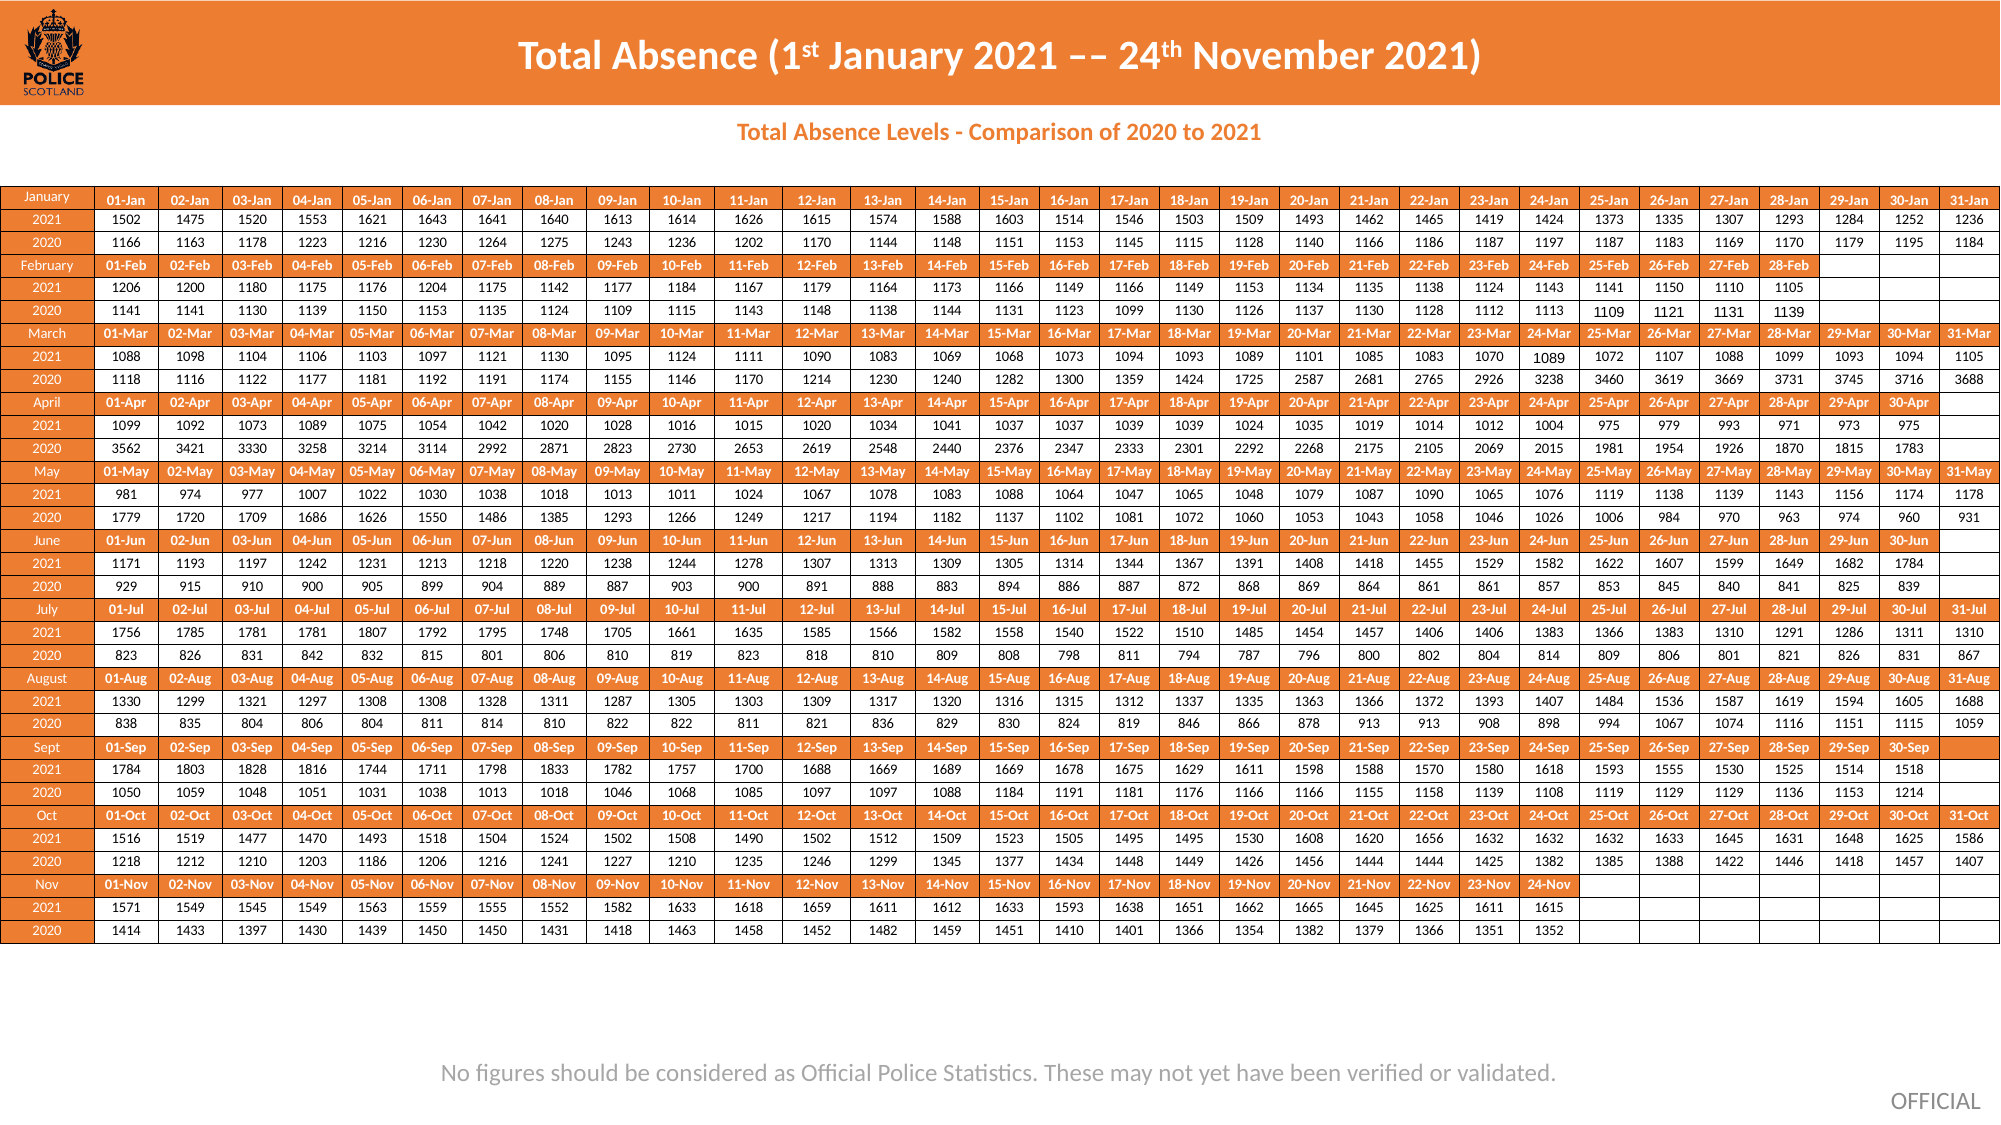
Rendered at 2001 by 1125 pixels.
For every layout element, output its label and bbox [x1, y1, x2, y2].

table_cell [1820, 760, 1879, 782]
table_cell [1, 530, 94, 552]
table_cell [587, 599, 649, 621]
table_cell [587, 898, 649, 920]
table_cell [343, 737, 402, 759]
table_cell [1760, 783, 1819, 805]
table_cell [1760, 393, 1819, 415]
table_cell [223, 393, 282, 415]
table_cell [1700, 668, 1759, 690]
table_cell [1760, 439, 1819, 461]
table_cell [343, 576, 402, 598]
table_cell [1580, 898, 1639, 920]
table_cell [95, 232, 158, 254]
table_cell [1640, 783, 1699, 805]
table_cell [223, 691, 282, 713]
table_cell [1460, 553, 1519, 575]
table_cell [1040, 852, 1099, 874]
table_cell [1700, 875, 1759, 897]
table_cell [1, 278, 94, 300]
table_cell [916, 806, 979, 828]
table_cell [1400, 599, 1459, 621]
table_header [1880, 187, 1939, 209]
table_cell [587, 530, 649, 552]
table_cell [1880, 921, 1939, 943]
table_cell [1040, 301, 1099, 323]
table_cell [159, 760, 222, 782]
table_cell [1280, 232, 1339, 254]
table_cell [715, 599, 782, 621]
table_cell [1220, 622, 1279, 644]
table_cell [1580, 829, 1639, 851]
table_cell [1040, 530, 1099, 552]
table_cell [95, 806, 158, 828]
table_cell [715, 898, 782, 920]
table_cell [1100, 622, 1159, 644]
table_cell [159, 622, 222, 644]
table_cell [95, 278, 158, 300]
table_cell [980, 462, 1039, 483]
table_cell [1160, 806, 1219, 828]
table_cell [1340, 255, 1399, 277]
table_cell [1580, 760, 1639, 782]
table_cell [980, 599, 1039, 621]
table_cell [343, 806, 402, 828]
table_cell [1, 301, 94, 323]
table_cell [783, 484, 850, 506]
table_cell [1640, 530, 1699, 552]
table_cell [1880, 324, 1939, 346]
table_cell [403, 232, 462, 254]
table_cell [95, 576, 158, 598]
table_cell [1580, 783, 1639, 805]
table_cell [283, 553, 342, 575]
table_cell [1, 760, 94, 782]
table_cell [95, 783, 158, 805]
table_cell [463, 760, 522, 782]
table_cell [851, 921, 915, 943]
table_cell [783, 324, 850, 346]
table_cell [1580, 921, 1639, 943]
table_cell [1700, 530, 1759, 552]
table_cell [1100, 393, 1159, 415]
table_cell [1, 255, 94, 277]
table_cell [463, 576, 522, 598]
table_header [1940, 187, 1999, 209]
table_cell [783, 760, 850, 782]
table_cell [1400, 898, 1459, 920]
table_cell [851, 301, 915, 323]
table_cell [1040, 484, 1099, 506]
table_cell [463, 232, 522, 254]
table_cell [916, 232, 979, 254]
table_cell [1640, 416, 1699, 438]
table_cell [1940, 806, 1999, 828]
table_cell [783, 301, 850, 323]
table_cell [851, 783, 915, 805]
table_cell [980, 806, 1039, 828]
table_cell [1, 898, 94, 920]
table_cell [1520, 530, 1579, 552]
table_cell [1820, 783, 1879, 805]
table_cell [1460, 576, 1519, 598]
table_cell [1460, 393, 1519, 415]
table_cell [783, 875, 850, 897]
table_cell [783, 806, 850, 828]
table_cell [587, 484, 649, 506]
table_cell [980, 760, 1039, 782]
table_cell [1820, 599, 1879, 621]
table_cell [463, 347, 522, 369]
table_cell [1220, 576, 1279, 598]
table_cell [1940, 370, 1999, 392]
table_cell [1760, 852, 1819, 874]
table_cell [1940, 760, 1999, 782]
table_cell [916, 278, 979, 300]
table_cell [403, 576, 462, 598]
table_cell [95, 599, 158, 621]
table_cell [1700, 232, 1759, 254]
table_cell [783, 714, 850, 736]
table_cell [223, 622, 282, 644]
table_cell [1400, 255, 1459, 277]
table_cell [1100, 232, 1159, 254]
table_cell [851, 210, 915, 231]
table_cell [980, 691, 1039, 713]
table_cell [1760, 462, 1819, 483]
table_cell [783, 439, 850, 461]
table_cell [650, 645, 714, 667]
table_cell [1280, 737, 1339, 759]
table_cell [980, 232, 1039, 254]
table_cell [851, 484, 915, 506]
table_cell [1280, 530, 1339, 552]
table_cell [463, 668, 522, 690]
table_cell [1820, 347, 1879, 369]
table_cell [1520, 347, 1579, 369]
table_cell [1340, 829, 1399, 851]
table_cell [587, 210, 649, 231]
table_cell [1340, 301, 1399, 323]
table_cell [1640, 645, 1699, 667]
table_cell [650, 347, 714, 369]
table_cell [587, 393, 649, 415]
table_cell [980, 324, 1039, 346]
table_cell [715, 255, 782, 277]
table_cell [1760, 484, 1819, 506]
table_cell [715, 806, 782, 828]
table_cell [783, 921, 850, 943]
table_cell [159, 714, 222, 736]
table_cell [523, 783, 586, 805]
table_cell [980, 921, 1039, 943]
table_cell [1580, 737, 1639, 759]
table_cell [523, 737, 586, 759]
table_cell [1820, 645, 1879, 667]
table_cell [1100, 484, 1159, 506]
table_cell [95, 668, 158, 690]
table_cell [715, 347, 782, 369]
table_cell [1340, 324, 1399, 346]
table_cell [1700, 324, 1759, 346]
table_cell [1340, 668, 1399, 690]
table_cell [463, 806, 522, 828]
table_cell [851, 324, 915, 346]
table_cell [1880, 691, 1939, 713]
table_cell [1700, 829, 1759, 851]
table_cell [851, 530, 915, 552]
table_cell [403, 278, 462, 300]
table_cell [1280, 210, 1339, 231]
table_cell [1520, 668, 1579, 690]
table_cell [1220, 484, 1279, 506]
table_cell [1160, 576, 1219, 598]
table_cell [916, 875, 979, 897]
table_cell [916, 462, 979, 483]
table_cell [283, 875, 342, 897]
table_cell [1220, 530, 1279, 552]
table_cell [1940, 645, 1999, 667]
table_cell [1640, 806, 1699, 828]
table_cell [1160, 347, 1219, 369]
table_cell [1160, 462, 1219, 483]
table_cell [523, 576, 586, 598]
table_cell [1100, 255, 1159, 277]
table_cell [1460, 645, 1519, 667]
table_cell [1760, 370, 1819, 392]
table_cell [1, 553, 94, 575]
table_cell [283, 599, 342, 621]
table_cell [1580, 301, 1639, 323]
table_cell [916, 645, 979, 667]
table_cell [1220, 829, 1279, 851]
table_cell [1160, 439, 1219, 461]
table_cell [1820, 232, 1879, 254]
table_cell [283, 852, 342, 874]
table_cell [783, 278, 850, 300]
table_header [343, 187, 402, 209]
table_cell [283, 393, 342, 415]
table_cell [159, 347, 222, 369]
table_cell [1280, 875, 1339, 897]
table_cell [1940, 898, 1999, 920]
table_cell [1, 714, 94, 736]
table_cell [1220, 645, 1279, 667]
table_cell [1880, 783, 1939, 805]
table_cell [463, 875, 522, 897]
table_cell [1760, 347, 1819, 369]
table_cell [1340, 806, 1399, 828]
table_cell [1880, 576, 1939, 598]
table_cell [1520, 737, 1579, 759]
table_cell [1880, 875, 1939, 897]
table_cell [403, 393, 462, 415]
table_cell [587, 714, 649, 736]
table_cell [343, 875, 402, 897]
table_cell [1160, 668, 1219, 690]
table_cell [1640, 737, 1699, 759]
table_cell [851, 576, 915, 598]
table_cell [1100, 852, 1159, 874]
table_cell [1280, 829, 1339, 851]
table_cell [783, 852, 850, 874]
table_cell [95, 829, 158, 851]
table_cell [916, 324, 979, 346]
table_cell [223, 875, 282, 897]
table_cell [1, 852, 94, 874]
table_cell [523, 278, 586, 300]
table_cell [1700, 278, 1759, 300]
table_cell [1220, 439, 1279, 461]
table_cell [1460, 691, 1519, 713]
table_cell [1580, 691, 1639, 713]
table_cell [283, 622, 342, 644]
table_cell [1520, 232, 1579, 254]
table_cell [463, 462, 522, 483]
table_cell [650, 370, 714, 392]
table_cell [1100, 737, 1159, 759]
table_cell [1760, 714, 1819, 736]
table_cell [1100, 416, 1159, 438]
table_cell [1700, 507, 1759, 529]
table_cell [1820, 553, 1879, 575]
table_cell [851, 232, 915, 254]
table_cell [1460, 714, 1519, 736]
table_cell [851, 255, 915, 277]
table_cell [523, 921, 586, 943]
table_cell [283, 278, 342, 300]
table_cell [1, 599, 94, 621]
table_cell [1220, 232, 1279, 254]
table_cell [783, 645, 850, 667]
table_cell [1220, 393, 1279, 415]
table_cell [95, 507, 158, 529]
table_cell [1820, 210, 1879, 231]
table_cell [343, 599, 402, 621]
table_cell [1160, 484, 1219, 506]
table_cell [95, 416, 158, 438]
table_cell [1160, 370, 1219, 392]
table_cell [1280, 553, 1339, 575]
table_cell [1940, 852, 1999, 874]
table_cell [463, 645, 522, 667]
table_cell [1580, 599, 1639, 621]
table_cell [1640, 507, 1699, 529]
table_cell [650, 507, 714, 529]
table_cell [223, 553, 282, 575]
table_cell [715, 324, 782, 346]
table_cell [1460, 921, 1519, 943]
table_cell [1580, 622, 1639, 644]
table_cell [1940, 210, 1999, 231]
table_cell [403, 553, 462, 575]
table_cell [851, 737, 915, 759]
table_cell [159, 645, 222, 667]
table_cell [1880, 278, 1939, 300]
table_cell [1040, 393, 1099, 415]
table_cell [1280, 714, 1339, 736]
table_cell [1880, 622, 1939, 644]
table_cell [95, 714, 158, 736]
table_cell [650, 232, 714, 254]
table_cell [980, 416, 1039, 438]
table_header [980, 187, 1039, 209]
table_cell [1460, 875, 1519, 897]
table_cell [1400, 507, 1459, 529]
table_cell [1160, 416, 1219, 438]
table_cell [1, 347, 94, 369]
table_cell [523, 691, 586, 713]
table_cell [1760, 691, 1819, 713]
table_cell [783, 530, 850, 552]
table_cell [1640, 210, 1699, 231]
table_cell [1340, 347, 1399, 369]
table_cell [1580, 530, 1639, 552]
table_cell [1280, 462, 1339, 483]
table_cell [783, 553, 850, 575]
table_cell [1160, 278, 1219, 300]
table_cell [916, 852, 979, 874]
table_cell [463, 783, 522, 805]
table_cell [403, 806, 462, 828]
table_cell [980, 210, 1039, 231]
table_cell [650, 278, 714, 300]
table_cell [159, 530, 222, 552]
table_cell [343, 530, 402, 552]
table_cell [159, 668, 222, 690]
table_cell [1100, 921, 1159, 943]
table_cell [1820, 370, 1879, 392]
table_cell [1160, 210, 1219, 231]
table_cell [1160, 760, 1219, 782]
table_header [1820, 187, 1879, 209]
table_cell [1280, 255, 1339, 277]
table_cell [650, 416, 714, 438]
table_cell [1460, 232, 1519, 254]
table_cell [1880, 530, 1939, 552]
table_cell [283, 232, 342, 254]
table_cell [343, 921, 402, 943]
table_cell [916, 301, 979, 323]
table_cell [1340, 691, 1399, 713]
table_cell [1100, 668, 1159, 690]
table_cell [715, 737, 782, 759]
table_cell [650, 875, 714, 897]
table_cell [159, 393, 222, 415]
table_cell [343, 898, 402, 920]
table_cell [1040, 210, 1099, 231]
table_cell [1760, 255, 1819, 277]
table_cell [650, 439, 714, 461]
table_cell [523, 553, 586, 575]
table_cell [283, 668, 342, 690]
table_cell [916, 829, 979, 851]
table_cell [1700, 783, 1759, 805]
table_cell [1040, 622, 1099, 644]
table_cell [1520, 783, 1579, 805]
table_cell [1460, 416, 1519, 438]
table_cell [1340, 622, 1399, 644]
table_cell [523, 599, 586, 621]
table_cell [223, 806, 282, 828]
table_cell [1640, 255, 1699, 277]
table_cell [159, 484, 222, 506]
table_cell [1820, 278, 1879, 300]
table_header [1160, 187, 1219, 209]
table_cell [403, 622, 462, 644]
table_cell [650, 210, 714, 231]
table_cell [1400, 484, 1459, 506]
table_cell [1220, 462, 1279, 483]
table_cell [1040, 232, 1099, 254]
table_cell [1040, 553, 1099, 575]
table_cell [980, 301, 1039, 323]
table_cell [715, 507, 782, 529]
table_cell [523, 347, 586, 369]
table_cell [343, 852, 402, 874]
table_cell [343, 393, 402, 415]
table_cell [916, 530, 979, 552]
table_cell [715, 553, 782, 575]
table_cell [223, 898, 282, 920]
table_cell [1340, 530, 1399, 552]
table_cell [1820, 691, 1879, 713]
table_cell [159, 806, 222, 828]
table_cell [159, 232, 222, 254]
table_cell [1580, 484, 1639, 506]
text_box [0, 0, 2000, 106]
table_cell [1040, 576, 1099, 598]
table_cell [403, 898, 462, 920]
table_cell [851, 393, 915, 415]
table_cell [1040, 737, 1099, 759]
table_cell [650, 324, 714, 346]
table_cell [223, 852, 282, 874]
table_cell [463, 439, 522, 461]
table_cell [1940, 507, 1999, 529]
table_cell [1520, 439, 1579, 461]
table_cell [343, 668, 402, 690]
table_cell [650, 393, 714, 415]
table_cell [1400, 622, 1459, 644]
table_header [1340, 187, 1399, 209]
table_cell [916, 576, 979, 598]
table_cell [1700, 645, 1759, 667]
table_cell [587, 347, 649, 369]
table_cell [283, 737, 342, 759]
table_cell [1880, 599, 1939, 621]
table_cell [1820, 530, 1879, 552]
table_cell [587, 301, 649, 323]
table_cell [283, 210, 342, 231]
table_cell [1340, 416, 1399, 438]
table_cell [587, 439, 649, 461]
table_cell [1640, 301, 1699, 323]
table_header [1400, 187, 1459, 209]
table_cell [159, 875, 222, 897]
table_cell [1340, 507, 1399, 529]
table_cell [223, 324, 282, 346]
table_cell [403, 370, 462, 392]
table_cell [1220, 553, 1279, 575]
table_cell [1340, 439, 1399, 461]
table_cell [95, 852, 158, 874]
table_cell [1, 439, 94, 461]
table_cell [523, 645, 586, 667]
table_cell [1400, 301, 1459, 323]
table_cell [159, 507, 222, 529]
table_cell [403, 829, 462, 851]
table_cell [343, 553, 402, 575]
table_cell [463, 691, 522, 713]
table_cell [783, 576, 850, 598]
table_cell [1940, 737, 1999, 759]
table_cell [715, 484, 782, 506]
table_cell [403, 439, 462, 461]
table_cell [1160, 301, 1219, 323]
table_cell [1400, 668, 1459, 690]
table_cell [1940, 301, 1999, 323]
table_cell [1520, 829, 1579, 851]
table_cell [783, 668, 850, 690]
table_cell [916, 553, 979, 575]
table_cell [1160, 783, 1219, 805]
table_cell [1160, 507, 1219, 529]
table_cell [343, 783, 402, 805]
table_cell [1400, 760, 1459, 782]
table_cell [1160, 232, 1219, 254]
table_cell [650, 553, 714, 575]
table_cell [1700, 255, 1759, 277]
table_cell [980, 622, 1039, 644]
table_cell [783, 898, 850, 920]
table_cell [980, 829, 1039, 851]
table_cell [1, 645, 94, 667]
table_cell [1, 210, 94, 231]
table_cell [1940, 875, 1999, 897]
table_cell [1280, 760, 1339, 782]
table_header [1280, 187, 1339, 209]
table_cell [343, 255, 402, 277]
table_cell [1, 576, 94, 598]
table_cell [95, 324, 158, 346]
table_cell [343, 760, 402, 782]
table_cell [463, 921, 522, 943]
table_cell [851, 553, 915, 575]
table_cell [650, 462, 714, 483]
table_cell [1760, 806, 1819, 828]
table_cell [1700, 210, 1759, 231]
table_cell [403, 760, 462, 782]
table_cell [95, 737, 158, 759]
table_cell [1640, 439, 1699, 461]
table_cell [1940, 576, 1999, 598]
table_cell [1580, 553, 1639, 575]
table_cell [1880, 829, 1939, 851]
table_cell [463, 301, 522, 323]
table_cell [1760, 301, 1819, 323]
table_cell [1, 783, 94, 805]
table_cell [1340, 370, 1399, 392]
table_cell [1520, 645, 1579, 667]
table_cell [783, 232, 850, 254]
table_cell [851, 760, 915, 782]
table_cell [283, 324, 342, 346]
table_cell [1700, 462, 1759, 483]
table_cell [715, 921, 782, 943]
table_cell [343, 232, 402, 254]
table_header [1, 187, 94, 209]
table_cell [1040, 370, 1099, 392]
table_cell [1520, 210, 1579, 231]
table_cell [1820, 852, 1879, 874]
table_cell [1460, 484, 1519, 506]
table_cell [1700, 852, 1759, 874]
table_cell [1160, 852, 1219, 874]
table_cell [1280, 898, 1339, 920]
table_cell [463, 898, 522, 920]
table_cell [223, 232, 282, 254]
table_cell [916, 714, 979, 736]
table_header [916, 187, 979, 209]
table_cell [1940, 553, 1999, 575]
table_cell [463, 852, 522, 874]
table_cell [1520, 599, 1579, 621]
table_cell [1340, 921, 1399, 943]
table_cell [1520, 484, 1579, 506]
table_cell [980, 875, 1039, 897]
table_cell [1460, 210, 1519, 231]
table_cell [343, 416, 402, 438]
table_cell [916, 691, 979, 713]
table_cell [1760, 760, 1819, 782]
table_cell [223, 301, 282, 323]
table_cell [1, 806, 94, 828]
table_cell [1, 829, 94, 851]
table_cell [715, 393, 782, 415]
table_cell [587, 737, 649, 759]
table_cell [1940, 439, 1999, 461]
table_cell [343, 691, 402, 713]
table_cell [851, 599, 915, 621]
table_cell [1100, 599, 1159, 621]
table_cell [523, 370, 586, 392]
table_cell [715, 530, 782, 552]
table_cell [715, 829, 782, 851]
table_cell [1880, 232, 1939, 254]
table_cell [283, 370, 342, 392]
table_cell [159, 829, 222, 851]
table_cell [851, 507, 915, 529]
table_cell [343, 484, 402, 506]
table_cell [1040, 439, 1099, 461]
table_cell [1520, 507, 1579, 529]
table_cell [650, 691, 714, 713]
table_cell [159, 416, 222, 438]
table_cell [1220, 806, 1279, 828]
table_cell [851, 829, 915, 851]
table_cell [1460, 530, 1519, 552]
table_cell [1160, 645, 1219, 667]
table_cell [1760, 210, 1819, 231]
table_cell [283, 760, 342, 782]
table_cell [1940, 783, 1999, 805]
table_cell [1, 416, 94, 438]
table_cell [403, 484, 462, 506]
table_cell [1280, 370, 1339, 392]
table_cell [715, 462, 782, 483]
table_cell [783, 393, 850, 415]
table_cell [715, 576, 782, 598]
table_cell [1100, 783, 1159, 805]
table_cell [587, 783, 649, 805]
table_cell [1400, 737, 1459, 759]
table_cell [283, 829, 342, 851]
table_cell [1, 668, 94, 690]
table_cell [916, 783, 979, 805]
table_cell [523, 462, 586, 483]
table_cell [1580, 875, 1639, 897]
table_cell [783, 507, 850, 529]
table_cell [1160, 530, 1219, 552]
table_cell [1700, 416, 1759, 438]
table_cell [283, 462, 342, 483]
table_cell [223, 370, 282, 392]
table_cell [1940, 324, 1999, 346]
table_cell [1340, 232, 1399, 254]
table_cell [1820, 255, 1879, 277]
table_cell [95, 760, 158, 782]
table_cell [715, 278, 782, 300]
table_cell [523, 210, 586, 231]
table_cell [1460, 301, 1519, 323]
table_header [523, 187, 586, 209]
table_cell [587, 255, 649, 277]
table_cell [851, 806, 915, 828]
table_cell [980, 553, 1039, 575]
table_cell [851, 439, 915, 461]
table_cell [283, 439, 342, 461]
table_cell [95, 484, 158, 506]
table_cell [650, 576, 714, 598]
table_cell [1220, 324, 1279, 346]
table_cell [1940, 921, 1999, 943]
table_cell [851, 645, 915, 667]
table_cell [463, 737, 522, 759]
table_cell [1340, 484, 1399, 506]
table_cell [523, 714, 586, 736]
table_cell [587, 278, 649, 300]
table_cell [1220, 599, 1279, 621]
table_cell [1160, 393, 1219, 415]
table_cell [1520, 898, 1579, 920]
table_cell [403, 462, 462, 483]
table_cell [159, 370, 222, 392]
table_cell [1880, 462, 1939, 483]
table_cell [523, 507, 586, 529]
table_cell [1100, 507, 1159, 529]
table_cell [1220, 921, 1279, 943]
footer [1598, 1054, 2000, 1115]
table_cell [916, 347, 979, 369]
table_cell [523, 324, 586, 346]
table_cell [1580, 232, 1639, 254]
table_cell [1040, 921, 1099, 943]
table_cell [1700, 484, 1759, 506]
table_cell [1040, 507, 1099, 529]
table_cell [223, 507, 282, 529]
table_cell [343, 622, 402, 644]
table_cell [463, 507, 522, 529]
table_cell [1400, 921, 1459, 943]
table_cell [1880, 714, 1939, 736]
table_cell [1700, 737, 1759, 759]
table_cell [223, 737, 282, 759]
table_cell [1280, 783, 1339, 805]
table_cell [1580, 645, 1639, 667]
table_cell [95, 462, 158, 483]
table_cell [403, 347, 462, 369]
table_cell [1100, 553, 1159, 575]
table_cell [1220, 278, 1279, 300]
table_cell [1160, 921, 1219, 943]
table_cell [523, 806, 586, 828]
table_cell [1580, 324, 1639, 346]
table_cell [1520, 370, 1579, 392]
table_cell [1580, 255, 1639, 277]
table_cell [343, 829, 402, 851]
table_cell [1280, 301, 1339, 323]
table_cell [587, 370, 649, 392]
table_header [1520, 187, 1579, 209]
table_cell [715, 301, 782, 323]
table_cell [1220, 875, 1279, 897]
table_header [159, 187, 222, 209]
table_cell [95, 347, 158, 369]
table_cell [95, 210, 158, 231]
table_cell [1820, 737, 1879, 759]
table_cell [159, 691, 222, 713]
table_cell [783, 210, 850, 231]
table_cell [1760, 553, 1819, 575]
table_cell [159, 783, 222, 805]
table_cell [1400, 324, 1459, 346]
table_cell [283, 576, 342, 598]
table_cell [783, 370, 850, 392]
table_cell [159, 553, 222, 575]
table_cell [1, 462, 94, 483]
table_cell [223, 576, 282, 598]
table_cell [159, 921, 222, 943]
table_cell [1640, 576, 1699, 598]
table_cell [1820, 622, 1879, 644]
table_cell [1040, 416, 1099, 438]
table_cell [1280, 691, 1339, 713]
table_cell [783, 622, 850, 644]
table_cell [1640, 622, 1699, 644]
table_cell [1100, 898, 1159, 920]
table_cell [1280, 507, 1339, 529]
table_cell [1280, 484, 1339, 506]
table_cell [1520, 806, 1579, 828]
table_cell [523, 829, 586, 851]
table_cell [715, 852, 782, 874]
table_cell [1400, 829, 1459, 851]
table_cell [1760, 507, 1819, 529]
table_cell [650, 806, 714, 828]
table_cell [403, 691, 462, 713]
table_cell [1940, 416, 1999, 438]
table_cell [1520, 760, 1579, 782]
table_cell [587, 416, 649, 438]
table_cell [1400, 783, 1459, 805]
table_cell [1700, 714, 1759, 736]
table_cell [650, 921, 714, 943]
table_cell [650, 898, 714, 920]
table_cell [715, 439, 782, 461]
table_cell [523, 301, 586, 323]
table_cell [851, 462, 915, 483]
table_cell [650, 852, 714, 874]
table_cell [95, 553, 158, 575]
table_cell [1100, 806, 1159, 828]
table_cell [1700, 622, 1759, 644]
table_cell [650, 829, 714, 851]
table_cell [1340, 737, 1399, 759]
table_cell [1460, 622, 1519, 644]
table_cell [1940, 530, 1999, 552]
table_cell [1700, 439, 1759, 461]
table_cell [1640, 393, 1699, 415]
table_cell [1640, 324, 1699, 346]
table_cell [1700, 921, 1759, 943]
table_cell [587, 622, 649, 644]
table_cell [1460, 324, 1519, 346]
table_cell [587, 324, 649, 346]
table_cell [1160, 622, 1219, 644]
table_cell [1640, 347, 1699, 369]
table_cell [851, 714, 915, 736]
table_cell [1940, 668, 1999, 690]
table_cell [1460, 462, 1519, 483]
table_cell [587, 645, 649, 667]
table_cell [95, 691, 158, 713]
table_cell [1460, 829, 1519, 851]
table_cell [715, 416, 782, 438]
table_cell [159, 737, 222, 759]
table_cell [1760, 622, 1819, 644]
table_cell [223, 439, 282, 461]
table_cell [1400, 553, 1459, 575]
table_cell [1280, 852, 1339, 874]
table_cell [1100, 691, 1159, 713]
table_cell [1640, 921, 1699, 943]
table_cell [1520, 255, 1579, 277]
table_cell [916, 507, 979, 529]
table_cell [463, 553, 522, 575]
table_cell [1040, 691, 1099, 713]
table_cell [403, 324, 462, 346]
table_cell [1100, 530, 1159, 552]
table_cell [1220, 783, 1279, 805]
table_cell [1160, 324, 1219, 346]
table_cell [1160, 599, 1219, 621]
table_cell [403, 852, 462, 874]
table_cell [523, 530, 586, 552]
table_cell [1760, 416, 1819, 438]
table_cell [403, 714, 462, 736]
table_cell [783, 462, 850, 483]
table_header [783, 187, 850, 209]
table_cell [403, 645, 462, 667]
table_cell [1160, 255, 1219, 277]
table_cell [1460, 806, 1519, 828]
table_cell [1, 622, 94, 644]
table_cell [1460, 507, 1519, 529]
table_cell [1880, 347, 1939, 369]
table_cell [95, 875, 158, 897]
table_cell [980, 737, 1039, 759]
table_cell [1520, 622, 1579, 644]
table_cell [95, 370, 158, 392]
table_cell [715, 232, 782, 254]
table_cell [1280, 278, 1339, 300]
table_cell [1940, 622, 1999, 644]
table_cell [1340, 852, 1399, 874]
table_cell [1220, 416, 1279, 438]
table_cell [1880, 760, 1939, 782]
table_cell [1820, 806, 1879, 828]
table_cell [1700, 301, 1759, 323]
table_cell [523, 622, 586, 644]
table_cell [343, 439, 402, 461]
table_cell [1160, 714, 1219, 736]
table_cell [1280, 599, 1339, 621]
table_cell [1760, 829, 1819, 851]
table_cell [1100, 875, 1159, 897]
table_cell [283, 691, 342, 713]
table_cell [783, 255, 850, 277]
table_cell [1580, 668, 1639, 690]
table_cell [1520, 921, 1579, 943]
table_cell [523, 393, 586, 415]
table_cell [1940, 462, 1999, 483]
table_cell [1520, 553, 1579, 575]
table_cell [403, 599, 462, 621]
table_cell [715, 370, 782, 392]
table_cell [1280, 576, 1339, 598]
table_cell [403, 301, 462, 323]
table_cell [851, 852, 915, 874]
table_cell [1640, 829, 1699, 851]
table_cell [1820, 393, 1879, 415]
table_cell [1340, 393, 1399, 415]
table_cell [1760, 278, 1819, 300]
table_cell [783, 783, 850, 805]
table_cell [1520, 714, 1579, 736]
table_cell [1580, 714, 1639, 736]
table_header [1100, 187, 1159, 209]
table_cell [343, 714, 402, 736]
table_cell [463, 324, 522, 346]
table_cell [223, 530, 282, 552]
table_cell [715, 668, 782, 690]
table_cell [1760, 921, 1819, 943]
text_box [595, 108, 1405, 153]
table_cell [851, 622, 915, 644]
table_cell [980, 714, 1039, 736]
table_cell [523, 875, 586, 897]
table_cell [650, 301, 714, 323]
table_cell [1, 484, 94, 506]
table_cell [851, 370, 915, 392]
table_header [650, 187, 714, 209]
table_cell [1820, 484, 1879, 506]
table_cell [587, 691, 649, 713]
table_cell [1760, 324, 1819, 346]
table_cell [95, 393, 158, 415]
table_cell [223, 416, 282, 438]
table_cell [1880, 484, 1939, 506]
table_cell [1100, 370, 1159, 392]
table_cell [223, 278, 282, 300]
table_cell [650, 255, 714, 277]
table_cell [715, 210, 782, 231]
table_cell [1220, 898, 1279, 920]
table_cell [1880, 210, 1939, 231]
table_cell [1820, 324, 1879, 346]
table_cell [1580, 347, 1639, 369]
table_cell [1, 921, 94, 943]
table_cell [650, 668, 714, 690]
table_cell [1040, 668, 1099, 690]
table_cell [403, 255, 462, 277]
table_cell [1400, 370, 1459, 392]
table_cell [1280, 393, 1339, 415]
table_header [95, 187, 158, 209]
table_cell [1400, 852, 1459, 874]
table_cell [1700, 393, 1759, 415]
table_cell [1760, 875, 1819, 897]
table_cell [851, 416, 915, 438]
table_cell [980, 484, 1039, 506]
table_cell [1580, 278, 1639, 300]
table_cell [980, 507, 1039, 529]
table_cell [916, 484, 979, 506]
table_cell [587, 921, 649, 943]
table_cell [95, 439, 158, 461]
table_cell [1220, 760, 1279, 782]
table_cell [587, 852, 649, 874]
table_cell [1520, 852, 1579, 874]
table_cell [1460, 255, 1519, 277]
table_cell [1760, 530, 1819, 552]
table_cell [1640, 760, 1699, 782]
table_cell [1040, 760, 1099, 782]
table_cell [1, 507, 94, 529]
table_cell [587, 829, 649, 851]
table_cell [1220, 691, 1279, 713]
table_header [1700, 187, 1759, 209]
table_cell [1880, 301, 1939, 323]
table_cell [1760, 645, 1819, 667]
table_cell [1820, 668, 1879, 690]
table_cell [1760, 898, 1819, 920]
table_cell [1160, 553, 1219, 575]
table_cell [463, 278, 522, 300]
table_cell [283, 507, 342, 529]
table_cell [523, 668, 586, 690]
table_cell [159, 599, 222, 621]
table_cell [1100, 301, 1159, 323]
table_cell [916, 210, 979, 231]
table_cell [1880, 737, 1939, 759]
table_cell [523, 760, 586, 782]
table_cell [463, 714, 522, 736]
table_cell [1340, 760, 1399, 782]
table_cell [1820, 898, 1879, 920]
table_cell [95, 530, 158, 552]
table_cell [715, 714, 782, 736]
table_cell [1640, 852, 1699, 874]
table_cell [1040, 829, 1099, 851]
table_cell [1280, 668, 1339, 690]
table_cell [1100, 347, 1159, 369]
table_cell [980, 370, 1039, 392]
table_cell [1640, 875, 1699, 897]
table_cell [783, 416, 850, 438]
table_cell [1100, 278, 1159, 300]
table_cell [715, 691, 782, 713]
table_cell [916, 737, 979, 759]
text_box [275, 1048, 1725, 1094]
table_cell [1700, 347, 1759, 369]
table_cell [1400, 645, 1459, 667]
table_cell [1580, 806, 1639, 828]
table_cell [223, 760, 282, 782]
table_cell [1940, 484, 1999, 506]
table_cell [916, 255, 979, 277]
table_cell [1400, 806, 1459, 828]
table_cell [980, 645, 1039, 667]
table_cell [1340, 599, 1399, 621]
table_cell [980, 393, 1039, 415]
table_cell [1460, 898, 1519, 920]
table_cell [980, 530, 1039, 552]
table_cell [1, 875, 94, 897]
table_cell [1400, 278, 1459, 300]
table_header [283, 187, 342, 209]
table_cell [1340, 462, 1399, 483]
table_cell [1940, 232, 1999, 254]
table_header [587, 187, 649, 209]
table_cell [1040, 783, 1099, 805]
table_cell [1580, 576, 1639, 598]
table_cell [1580, 370, 1639, 392]
table_cell [1280, 324, 1339, 346]
table_cell [1880, 806, 1939, 828]
table_cell [587, 875, 649, 897]
table_cell [1460, 439, 1519, 461]
table_cell [1580, 416, 1639, 438]
table_header [851, 187, 915, 209]
table_cell [980, 576, 1039, 598]
table_cell [1640, 599, 1699, 621]
table_cell [343, 278, 402, 300]
table_cell [283, 530, 342, 552]
table_cell [1280, 921, 1339, 943]
table_cell [1640, 232, 1699, 254]
table_cell [851, 347, 915, 369]
table_cell [1700, 553, 1759, 575]
table_cell [916, 370, 979, 392]
table_cell [1820, 875, 1879, 897]
table_cell [1460, 737, 1519, 759]
table_cell [1460, 347, 1519, 369]
table_header [1760, 187, 1819, 209]
table_cell [980, 668, 1039, 690]
table_cell [1100, 576, 1159, 598]
table_cell [283, 484, 342, 506]
table_cell [283, 898, 342, 920]
table_cell [1340, 278, 1399, 300]
table_cell [223, 599, 282, 621]
table_cell [916, 439, 979, 461]
table_cell [1220, 507, 1279, 529]
table_cell [1220, 852, 1279, 874]
table_cell [1940, 347, 1999, 369]
table_cell [1880, 370, 1939, 392]
table_cell [1400, 210, 1459, 231]
table_cell [1340, 210, 1399, 231]
table_cell [783, 347, 850, 369]
table_cell [95, 645, 158, 667]
table_cell [1880, 507, 1939, 529]
table_cell [587, 507, 649, 529]
table_cell [523, 416, 586, 438]
table_cell [587, 668, 649, 690]
table_cell [1220, 668, 1279, 690]
table_cell [223, 783, 282, 805]
table_cell [1, 393, 94, 415]
table_cell [1640, 484, 1699, 506]
table_cell [159, 324, 222, 346]
table_cell [159, 210, 222, 231]
table_cell [783, 599, 850, 621]
table_header [1580, 187, 1639, 209]
table_cell [783, 691, 850, 713]
table_cell [1520, 393, 1579, 415]
table_cell [1460, 278, 1519, 300]
table_cell [223, 255, 282, 277]
table_cell [1820, 829, 1879, 851]
table_cell [1700, 898, 1759, 920]
table_cell [1340, 875, 1399, 897]
table_cell [916, 760, 979, 782]
table_cell [715, 875, 782, 897]
table_cell [715, 760, 782, 782]
table_cell [1100, 760, 1159, 782]
table_cell [715, 783, 782, 805]
table_cell [159, 255, 222, 277]
table_cell [980, 347, 1039, 369]
table_cell [1580, 439, 1639, 461]
table_cell [343, 645, 402, 667]
table_cell [851, 691, 915, 713]
table_cell [980, 898, 1039, 920]
table_cell [403, 737, 462, 759]
table_cell [1, 691, 94, 713]
table_cell [463, 393, 522, 415]
table_cell [1580, 393, 1639, 415]
table_cell [1280, 416, 1339, 438]
table_cell [343, 347, 402, 369]
table_cell [223, 484, 282, 506]
table_header [1460, 187, 1519, 209]
table_cell [1760, 668, 1819, 690]
table_cell [1400, 691, 1459, 713]
table_cell [463, 829, 522, 851]
table_cell [1640, 691, 1699, 713]
table_cell [223, 829, 282, 851]
table_cell [283, 301, 342, 323]
table_cell [343, 210, 402, 231]
table_cell [1640, 278, 1699, 300]
table_cell [1700, 599, 1759, 621]
table_cell [95, 898, 158, 920]
table_cell [1280, 645, 1339, 667]
table_cell [1520, 416, 1579, 438]
table_cell [1400, 416, 1459, 438]
table_cell [523, 232, 586, 254]
table_cell [1220, 737, 1279, 759]
table_cell [1160, 898, 1219, 920]
table_cell [1460, 599, 1519, 621]
table_cell [1700, 576, 1759, 598]
table_cell [1640, 898, 1699, 920]
table_cell [1880, 898, 1939, 920]
table_header [715, 187, 782, 209]
table_cell [1160, 691, 1219, 713]
table_cell [1520, 691, 1579, 713]
table_cell [403, 875, 462, 897]
table_cell [159, 898, 222, 920]
table_cell [650, 714, 714, 736]
table_cell [283, 714, 342, 736]
table_cell [403, 507, 462, 529]
table_cell [159, 576, 222, 598]
table_cell [223, 462, 282, 483]
table_cell [1520, 324, 1579, 346]
table_cell [95, 255, 158, 277]
table_cell [283, 645, 342, 667]
table_cell [463, 484, 522, 506]
table_header [1220, 187, 1279, 209]
table_cell [1880, 393, 1939, 415]
table_cell [851, 278, 915, 300]
table_cell [1460, 760, 1519, 782]
table_cell [463, 416, 522, 438]
table_cell [403, 416, 462, 438]
table_cell [1880, 255, 1939, 277]
table_cell [1940, 255, 1999, 277]
table_cell [1460, 370, 1519, 392]
table_cell [523, 439, 586, 461]
table_cell [1700, 760, 1759, 782]
table_cell [403, 530, 462, 552]
table_cell [650, 622, 714, 644]
table_cell [463, 210, 522, 231]
table_cell [1040, 278, 1099, 300]
table_cell [1340, 553, 1399, 575]
table_cell [1880, 553, 1939, 575]
table_cell [916, 898, 979, 920]
table_cell [283, 806, 342, 828]
table_cell [1820, 576, 1879, 598]
table_cell [1340, 714, 1399, 736]
table_cell [1640, 553, 1699, 575]
table_cell [650, 783, 714, 805]
table_cell [1400, 232, 1459, 254]
table_cell [851, 875, 915, 897]
table_cell [1820, 921, 1879, 943]
table_cell [916, 668, 979, 690]
table_cell [851, 668, 915, 690]
table_cell [1460, 668, 1519, 690]
table_cell [1340, 783, 1399, 805]
table_cell [1160, 875, 1219, 897]
table_cell [1820, 462, 1879, 483]
table_cell [1220, 210, 1279, 231]
table_cell [1880, 668, 1939, 690]
table_cell [1220, 255, 1279, 277]
table_cell [1040, 599, 1099, 621]
table_cell [1760, 599, 1819, 621]
table_cell [1760, 737, 1819, 759]
table_cell [1460, 783, 1519, 805]
table_cell [1400, 576, 1459, 598]
table_cell [1520, 462, 1579, 483]
table_cell [1760, 576, 1819, 598]
table_cell [523, 484, 586, 506]
table_cell [223, 347, 282, 369]
table_cell [1160, 829, 1219, 851]
table_cell [283, 255, 342, 277]
table_cell [223, 921, 282, 943]
table_cell [343, 324, 402, 346]
table_cell [1940, 393, 1999, 415]
table_cell [523, 255, 586, 277]
table_cell [1580, 462, 1639, 483]
table_cell [587, 553, 649, 575]
table_cell [1640, 714, 1699, 736]
table_cell [1160, 737, 1219, 759]
table_cell [980, 783, 1039, 805]
table_cell [1940, 829, 1999, 851]
table_cell [1040, 714, 1099, 736]
table_cell [650, 760, 714, 782]
table_cell [587, 806, 649, 828]
table_cell [1040, 875, 1099, 897]
table_cell [1100, 439, 1159, 461]
table_cell [650, 737, 714, 759]
table_cell [403, 783, 462, 805]
table_cell [1100, 714, 1159, 736]
table_cell [1460, 852, 1519, 874]
table_cell [1580, 852, 1639, 874]
table_cell [1760, 232, 1819, 254]
table_cell [1100, 462, 1159, 483]
table_header [1040, 187, 1099, 209]
table_cell [916, 622, 979, 644]
table_cell [1040, 806, 1099, 828]
table_cell [1400, 439, 1459, 461]
table_cell [916, 599, 979, 621]
table_cell [1400, 530, 1459, 552]
table_cell [1, 370, 94, 392]
table_cell [1400, 393, 1459, 415]
table_cell [1400, 714, 1459, 736]
table_cell [1040, 255, 1099, 277]
table_cell [1100, 210, 1159, 231]
table_cell [95, 622, 158, 644]
table_cell [159, 439, 222, 461]
table_cell [1100, 645, 1159, 667]
table_cell [1520, 875, 1579, 897]
table_cell [159, 301, 222, 323]
table_cell [851, 898, 915, 920]
table_cell [223, 645, 282, 667]
table_cell [1220, 347, 1279, 369]
table_cell [587, 760, 649, 782]
table_cell [1940, 278, 1999, 300]
table_cell [403, 921, 462, 943]
table_cell [1280, 622, 1339, 644]
table_cell [1, 324, 94, 346]
table_cell [159, 852, 222, 874]
table_cell [980, 439, 1039, 461]
table_cell [1040, 347, 1099, 369]
table_cell [1700, 806, 1759, 828]
table_cell [283, 416, 342, 438]
table_cell [587, 462, 649, 483]
table_cell [650, 599, 714, 621]
table_cell [715, 645, 782, 667]
table_cell [343, 462, 402, 483]
table_cell [916, 393, 979, 415]
table_cell [1040, 462, 1099, 483]
table_cell [523, 898, 586, 920]
table_cell [463, 530, 522, 552]
table_cell [1220, 714, 1279, 736]
table_cell [223, 210, 282, 231]
table_cell [1700, 691, 1759, 713]
table_cell [980, 278, 1039, 300]
table_cell [283, 921, 342, 943]
table_cell [783, 737, 850, 759]
table_cell [1040, 898, 1099, 920]
table_cell [1220, 301, 1279, 323]
table_cell [403, 668, 462, 690]
table_cell [1640, 668, 1699, 690]
table_cell [463, 255, 522, 277]
table_cell [95, 921, 158, 943]
table_cell [463, 599, 522, 621]
table_cell [715, 622, 782, 644]
table_header [223, 187, 282, 209]
table_cell [1520, 278, 1579, 300]
table_cell [916, 416, 979, 438]
table_cell [783, 829, 850, 851]
table_cell [463, 370, 522, 392]
table_cell [1940, 599, 1999, 621]
table_cell [587, 232, 649, 254]
table_cell [1820, 714, 1879, 736]
table_cell [1880, 852, 1939, 874]
table_cell [403, 210, 462, 231]
table_cell [1, 232, 94, 254]
table_cell [159, 278, 222, 300]
table_cell [1520, 301, 1579, 323]
table_cell [223, 668, 282, 690]
table_cell [650, 484, 714, 506]
table_cell [1820, 439, 1879, 461]
table_header [1640, 187, 1699, 209]
table_cell [1400, 875, 1459, 897]
table_cell [1340, 576, 1399, 598]
table_cell [980, 255, 1039, 277]
table_cell [1220, 370, 1279, 392]
table_cell [587, 576, 649, 598]
table_cell [1, 737, 94, 759]
table_cell [1280, 347, 1339, 369]
table_cell [95, 301, 158, 323]
table_cell [1940, 691, 1999, 713]
table_cell [1820, 416, 1879, 438]
table_cell [1820, 507, 1879, 529]
table_cell [1820, 301, 1879, 323]
table_cell [650, 530, 714, 552]
table_cell [1340, 898, 1399, 920]
table_cell [283, 783, 342, 805]
table_cell [463, 622, 522, 644]
table_cell [1880, 645, 1939, 667]
table_cell [1100, 829, 1159, 851]
table_cell [1880, 416, 1939, 438]
table_cell [1640, 462, 1699, 483]
table_cell [1340, 645, 1399, 667]
table_cell [223, 714, 282, 736]
table_cell [916, 921, 979, 943]
table_cell [343, 301, 402, 323]
table_cell [343, 370, 402, 392]
table_cell [159, 462, 222, 483]
table_cell [1580, 507, 1639, 529]
table_cell [283, 347, 342, 369]
table_cell [1040, 324, 1099, 346]
table_cell [1280, 439, 1339, 461]
table_header [463, 187, 522, 209]
table_cell [1880, 439, 1939, 461]
table_cell [1040, 645, 1099, 667]
table_cell [1400, 347, 1459, 369]
table_cell [1640, 370, 1699, 392]
table_cell [1400, 462, 1459, 483]
table_cell [980, 852, 1039, 874]
table_cell [1940, 714, 1999, 736]
table_cell [1520, 576, 1579, 598]
table_cell [1100, 324, 1159, 346]
table_cell [1580, 210, 1639, 231]
table_cell [1700, 370, 1759, 392]
table_cell [523, 852, 586, 874]
table_header [403, 187, 462, 209]
table_cell [343, 507, 402, 529]
table_cell [1280, 806, 1339, 828]
